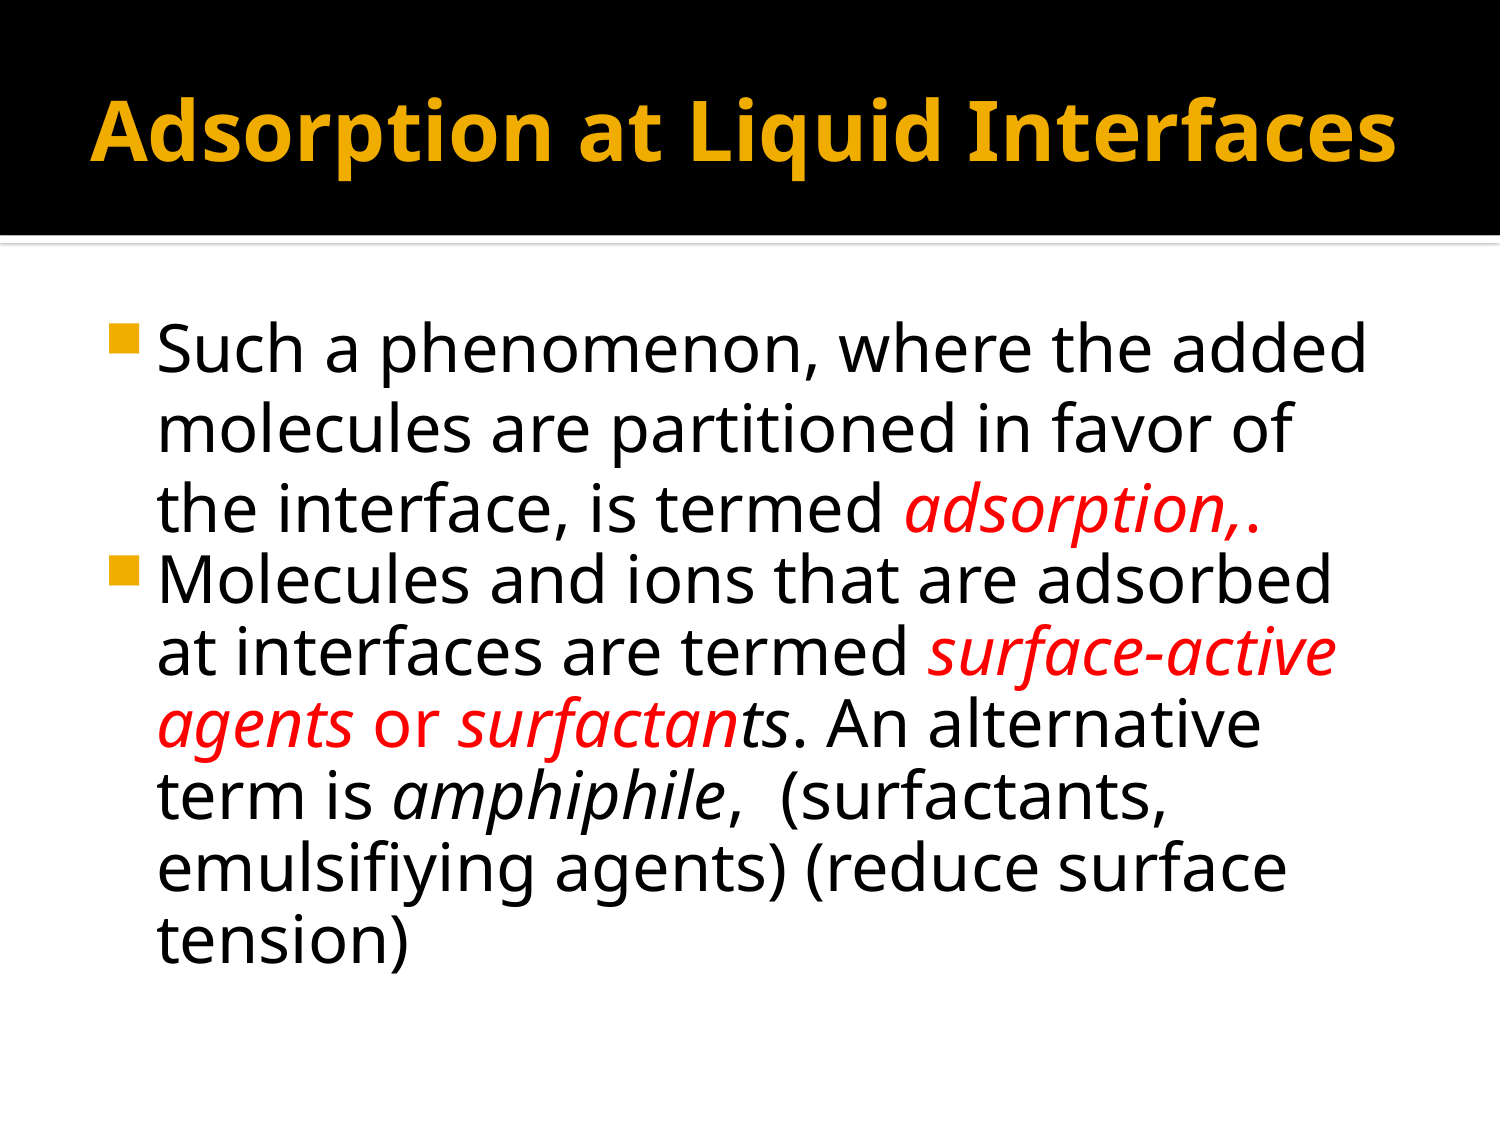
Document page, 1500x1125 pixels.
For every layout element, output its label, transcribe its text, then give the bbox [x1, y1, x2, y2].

title Adsorption at Liquid Interfaces [75, 25, 1425, 231]
list Such a phenomenon, where the added molecules are partitioned in favor of the interface, is termed adsorption,. Molecules and ions that are adsorbed at interfaces are termed surface-active agents or surfactants. An alternative term is amphiphile, (surfactants, emulsifiying agents) (reduce surface tension) [75, 291, 1425, 1050]
